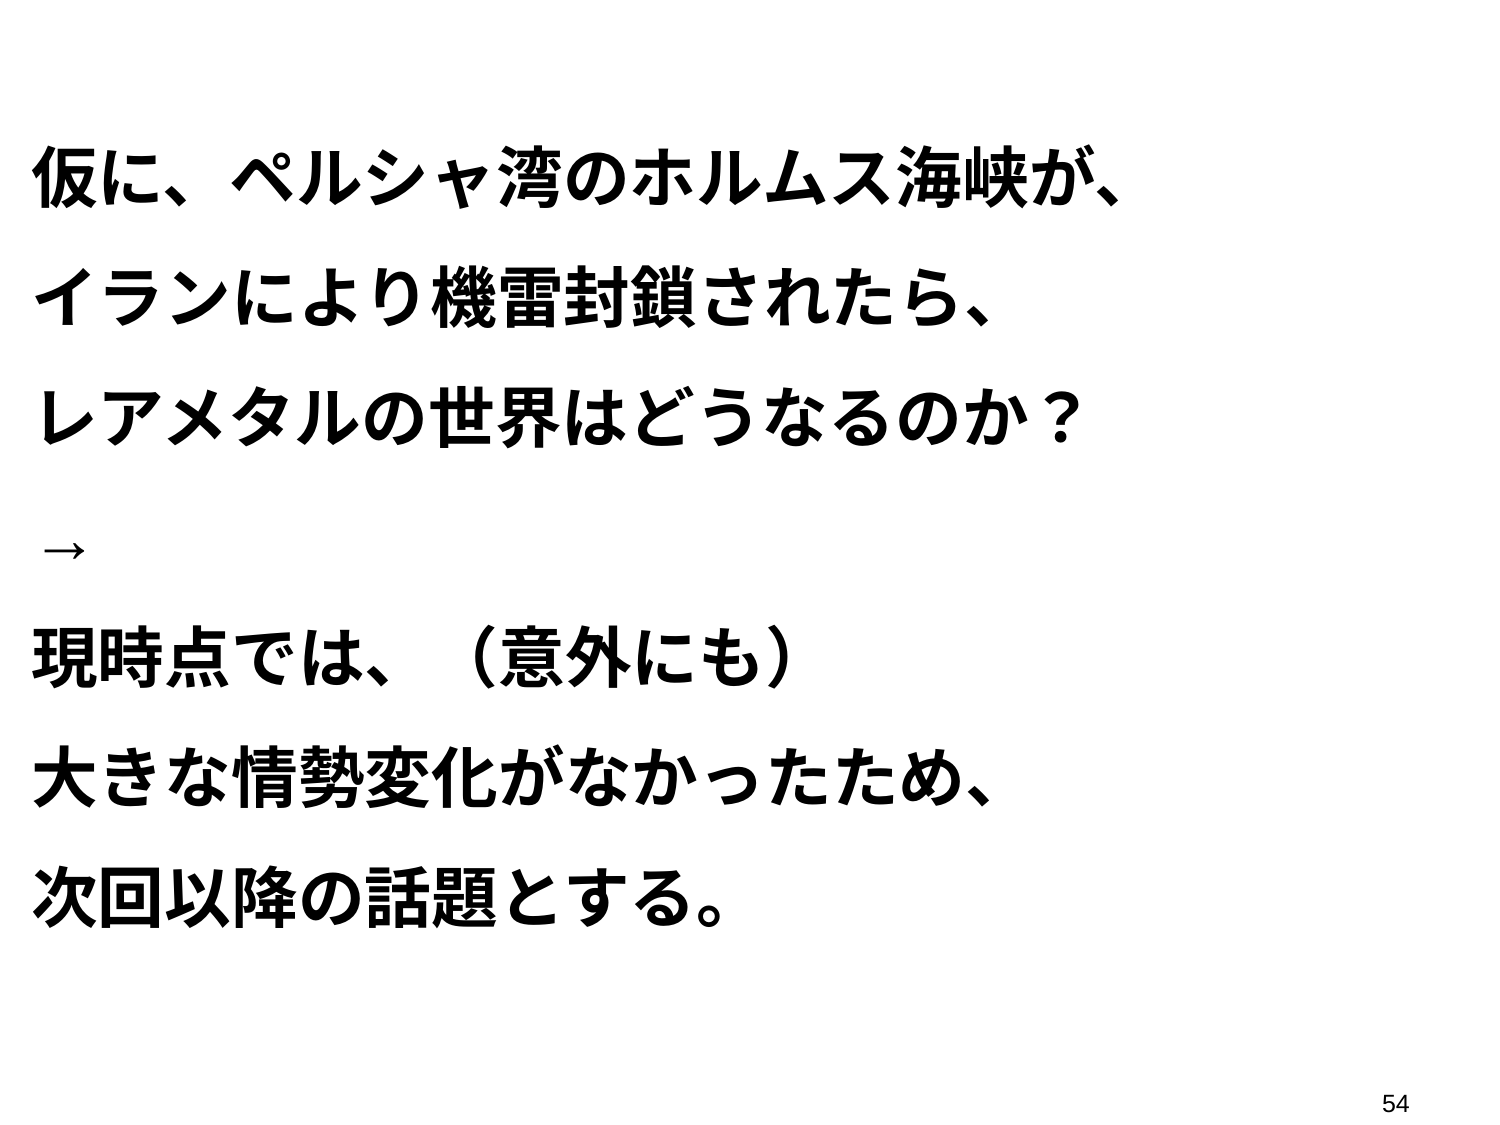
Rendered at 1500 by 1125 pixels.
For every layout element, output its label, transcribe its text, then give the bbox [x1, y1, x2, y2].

text_box 仮に、ペルシャ湾のホルムス海峡が、 イランにより機雷封鎖されたら、 レアメタルの世界はどうなるのか？ → 現時点では、（意外にも） 大きな情勢変化がなかったため、 次回以降の話題とする。 [16, 88, 1477, 943]
slide_number 54 [1074, 1080, 1426, 1125]
